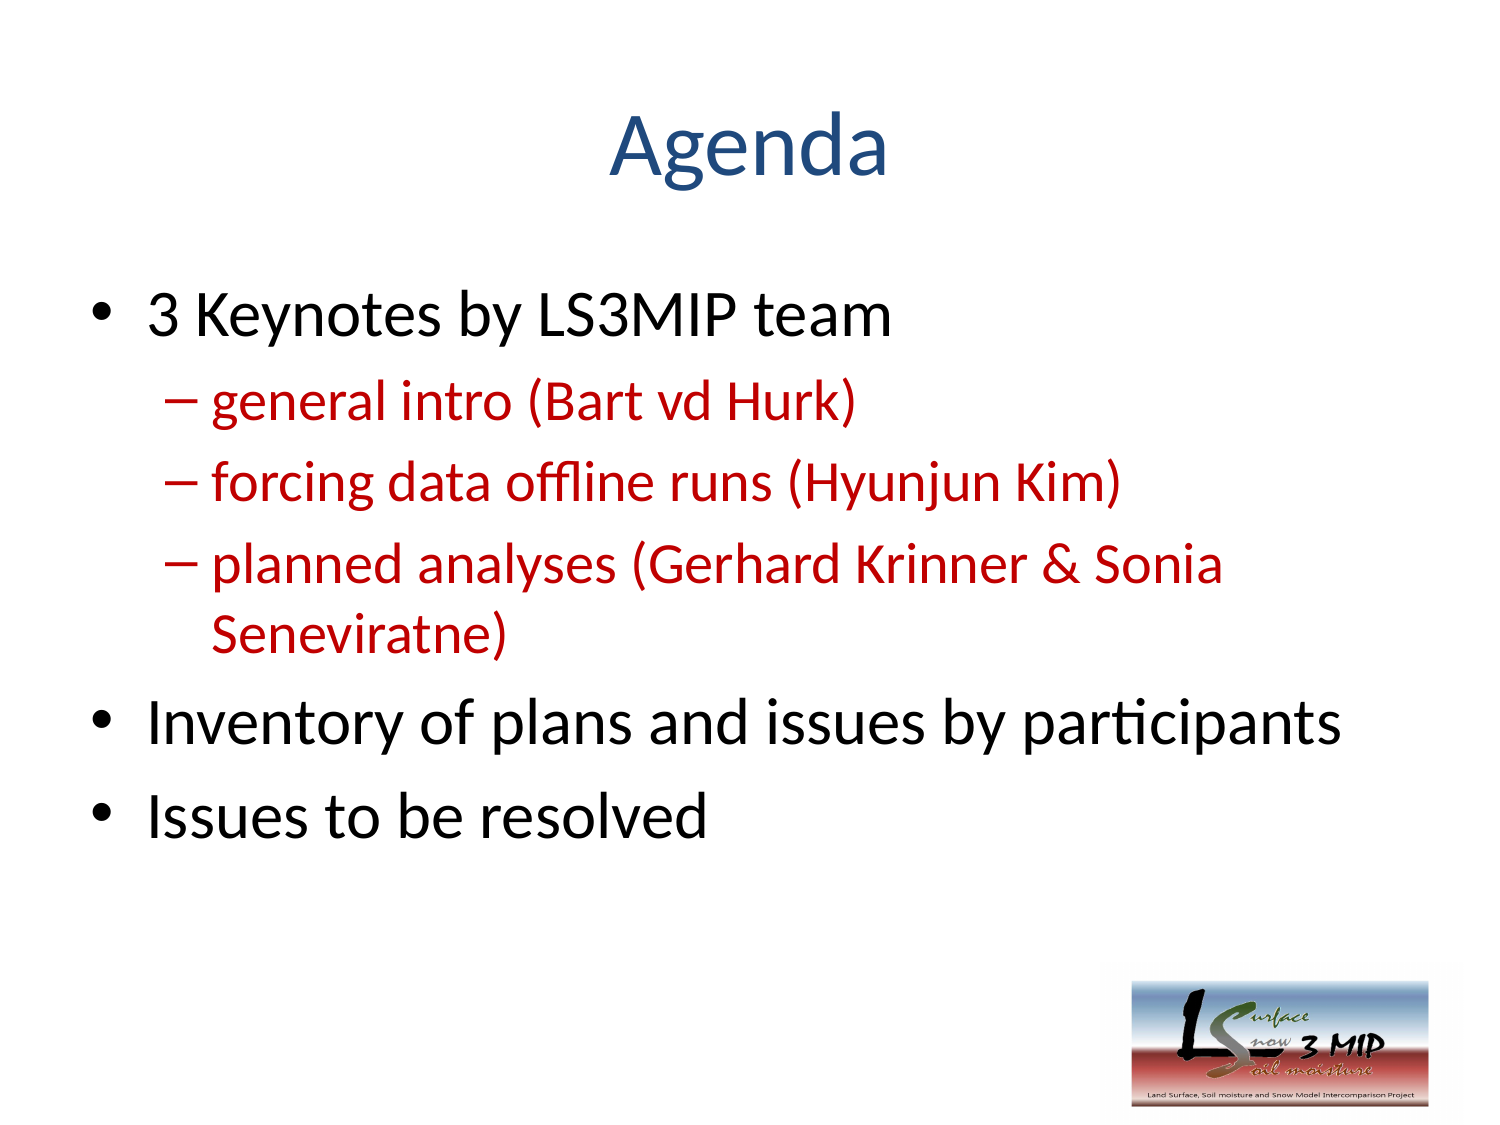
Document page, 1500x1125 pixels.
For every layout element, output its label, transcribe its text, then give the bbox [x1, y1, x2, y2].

list 3 Keynotes by LS3MIP team general intro (Bart vd Hurk) forcing data offline runs (Hyunjun Kim) planned analyses (Gerhard Krinner & Sonia Seneviratne) Inventory of plans and issues by participants Issues to be resolved [75, 262, 1425, 1005]
picture [1100, 962, 1464, 1125]
title Agenda [75, 45, 1425, 233]
